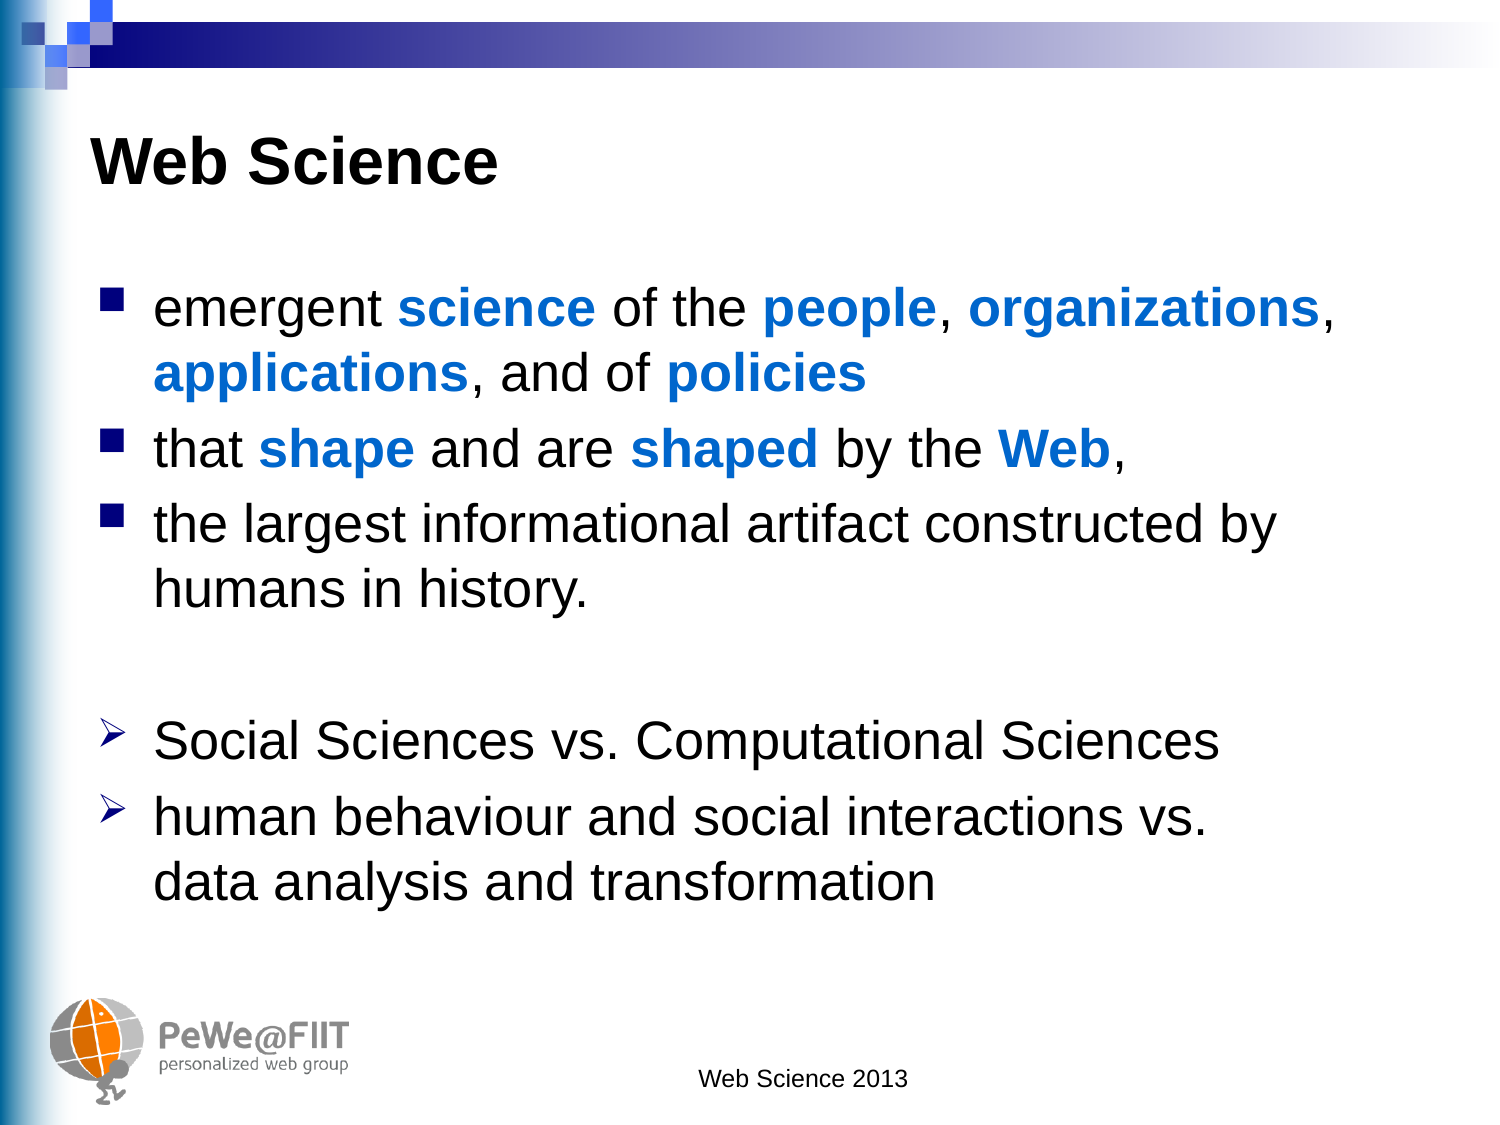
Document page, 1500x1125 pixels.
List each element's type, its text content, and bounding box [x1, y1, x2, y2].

picture [49, 997, 349, 1105]
footer Web Science 2013 [447, 1024, 1160, 1101]
title Web Science [75, 87, 1425, 228]
list emergent science of the people, organizations, applications, and of policies that shape and are shaped by the Web, the largest informational artifact constructed by humans in history. Social Sciences vs. Computational Sciences human behaviour and social interactions vs. data analysis and transformation [81, 264, 1425, 963]
